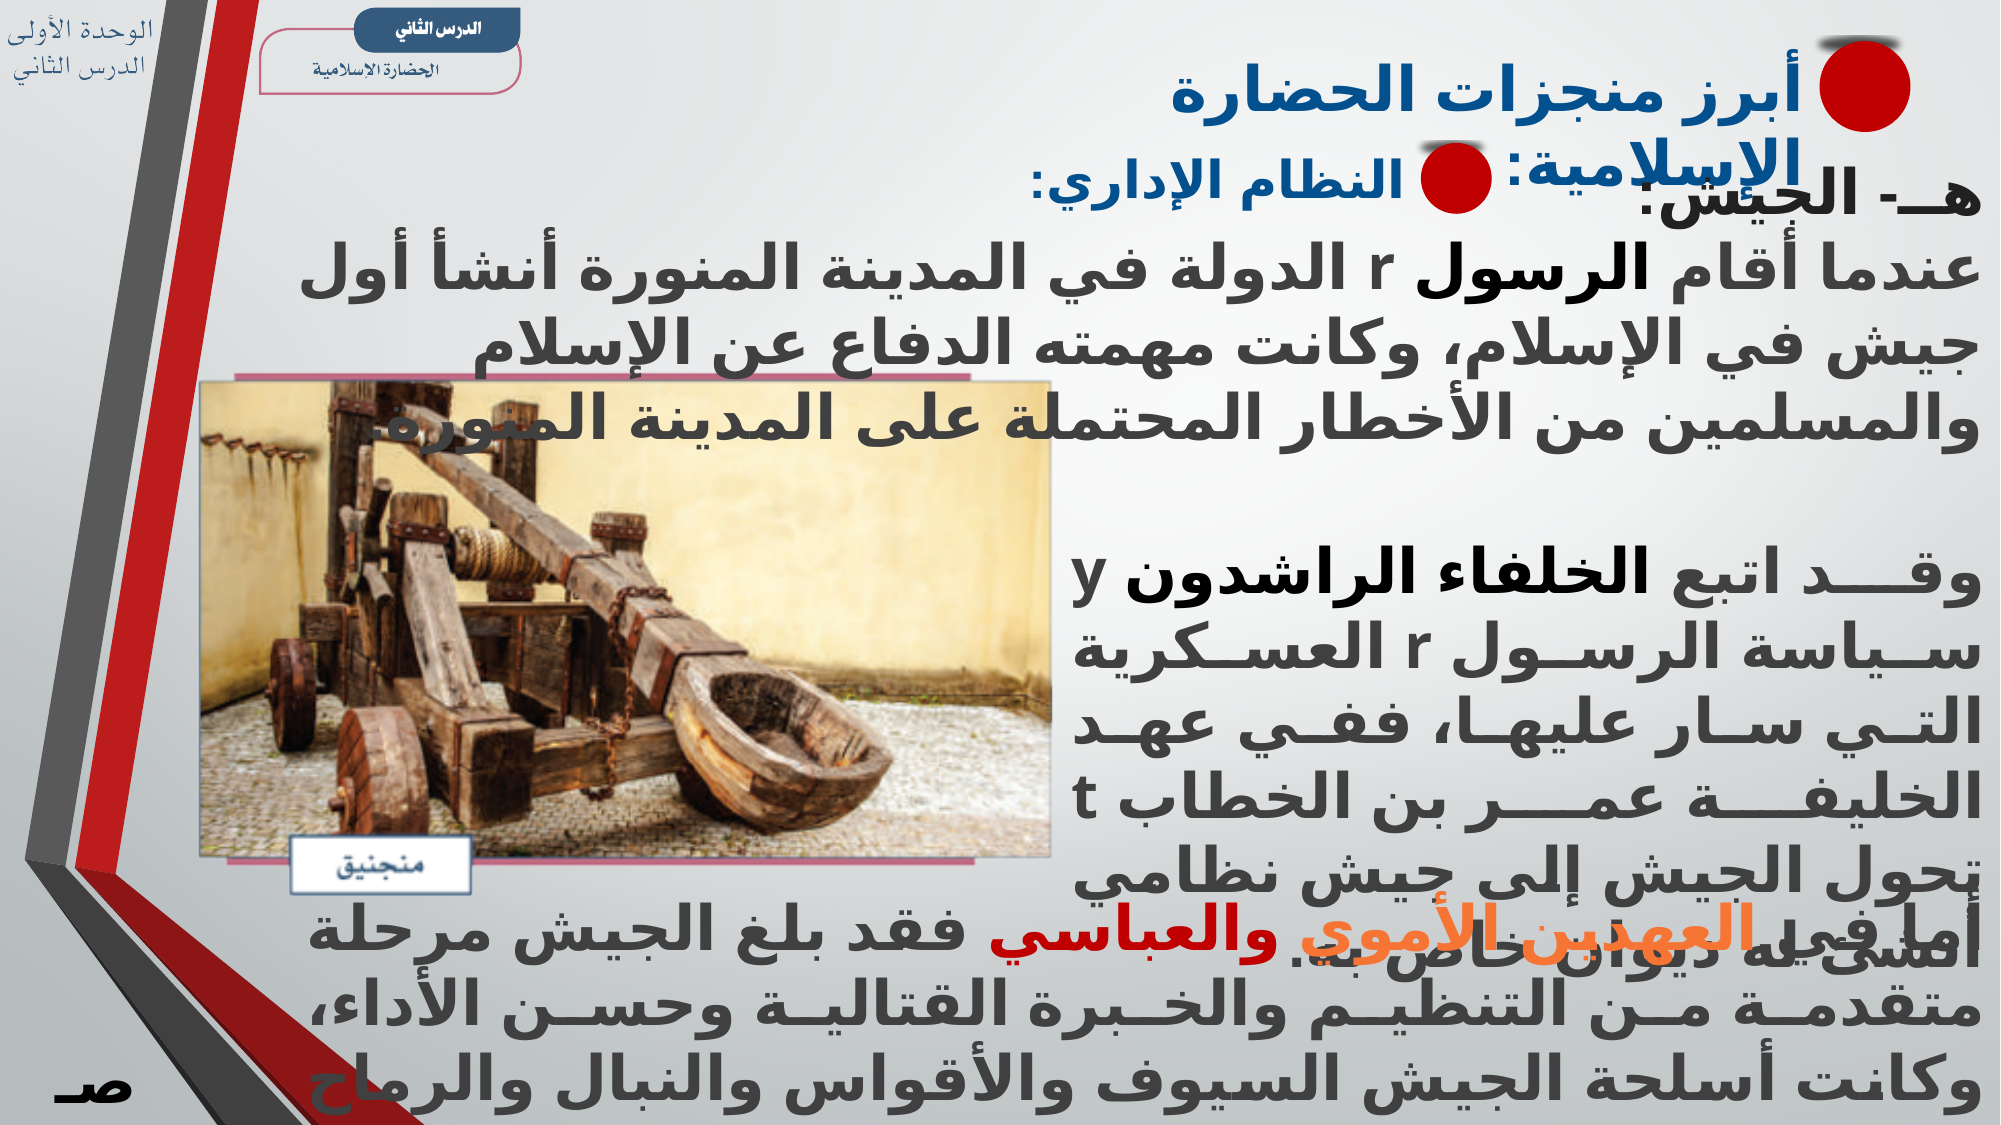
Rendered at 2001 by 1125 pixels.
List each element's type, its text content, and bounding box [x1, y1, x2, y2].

text_box [1819, 41, 1911, 132]
text_box أما في العهدين الأموي والعباسي فقد بلغ الجيش مرحلة متقدمة من التنظيم والخبرة القتالية وحسن الأداء، وكانت أسلحة الجيش السيوف والأقواس والنبال والرماح والدبابة والمنجنيق إضافة إلى الدروع والخوذات. [291, 880, 2000, 1125]
text_box أبرز منجزات الحضارة الإسلامية: [882, 41, 1820, 144]
text_box صـ 27 [0, 1034, 193, 1125]
picture [11, 50, 147, 87]
picture [256, 3, 527, 99]
text_box هــ- الجيش: عندما أقام الرسول r الدولة في المدينة المنورة أنشأ أول جيش في الإسلام، وكانت مهمته الدفاع عن الإسلام والمسلمين من الأخطار المحتملة على المدينة المنورة. [256, 144, 2000, 460]
picture [192, 349, 1058, 916]
picture [3, 8, 154, 49]
text_box وقد اتبع الخلفاء الراشدون y سياسة الرسول r العسكرية التي سار عليها، ففي عهد الخليفة عمر بن الخطاب t تحول الجيش إلى جيش نظامي أنشئ له ديوان خاص به. [1058, 523, 2000, 880]
text_box النظام الإداري: [900, 139, 1421, 144]
